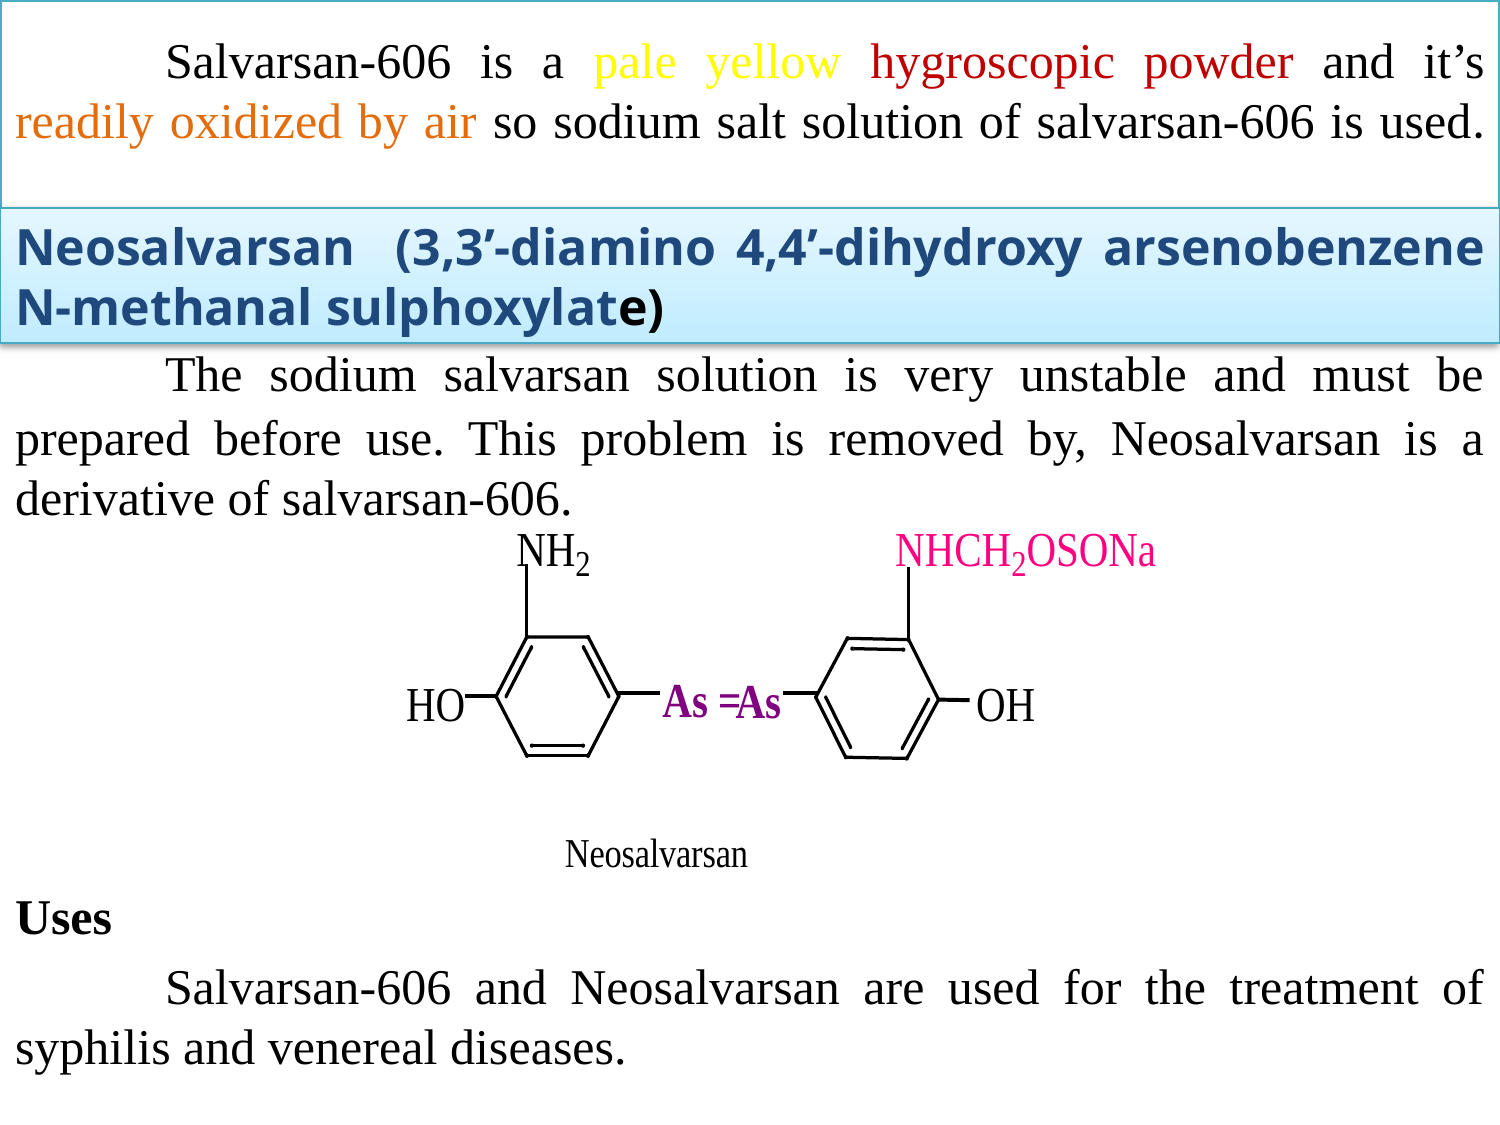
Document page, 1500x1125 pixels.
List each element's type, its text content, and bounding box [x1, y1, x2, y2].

title Salvarsan-606 is a pale yellow hygroscopic powder and it’s readily oxidized by air so sodium salt solution of salvarsan-606 is used. [0, 0, 1500, 206]
text_box Neosalvarsan (3,3’-diamino 4,4’-dihydroxy arsenobenzene N-methanal sulphoxylate) [0, 207, 1500, 344]
subtitle The sodium salvarsan solution is very unstable and The sodium salvarsan solution is very unstable and must be prepared before use. This problem is removed by, Neosalvarsan is a derivative of salvarsan-606. Uses Salvarsan-606 and Neosalvarsan are used for the treatment of syphilis and venereal diseases. [0, 351, 1500, 1125]
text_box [399, 524, 1163, 888]
